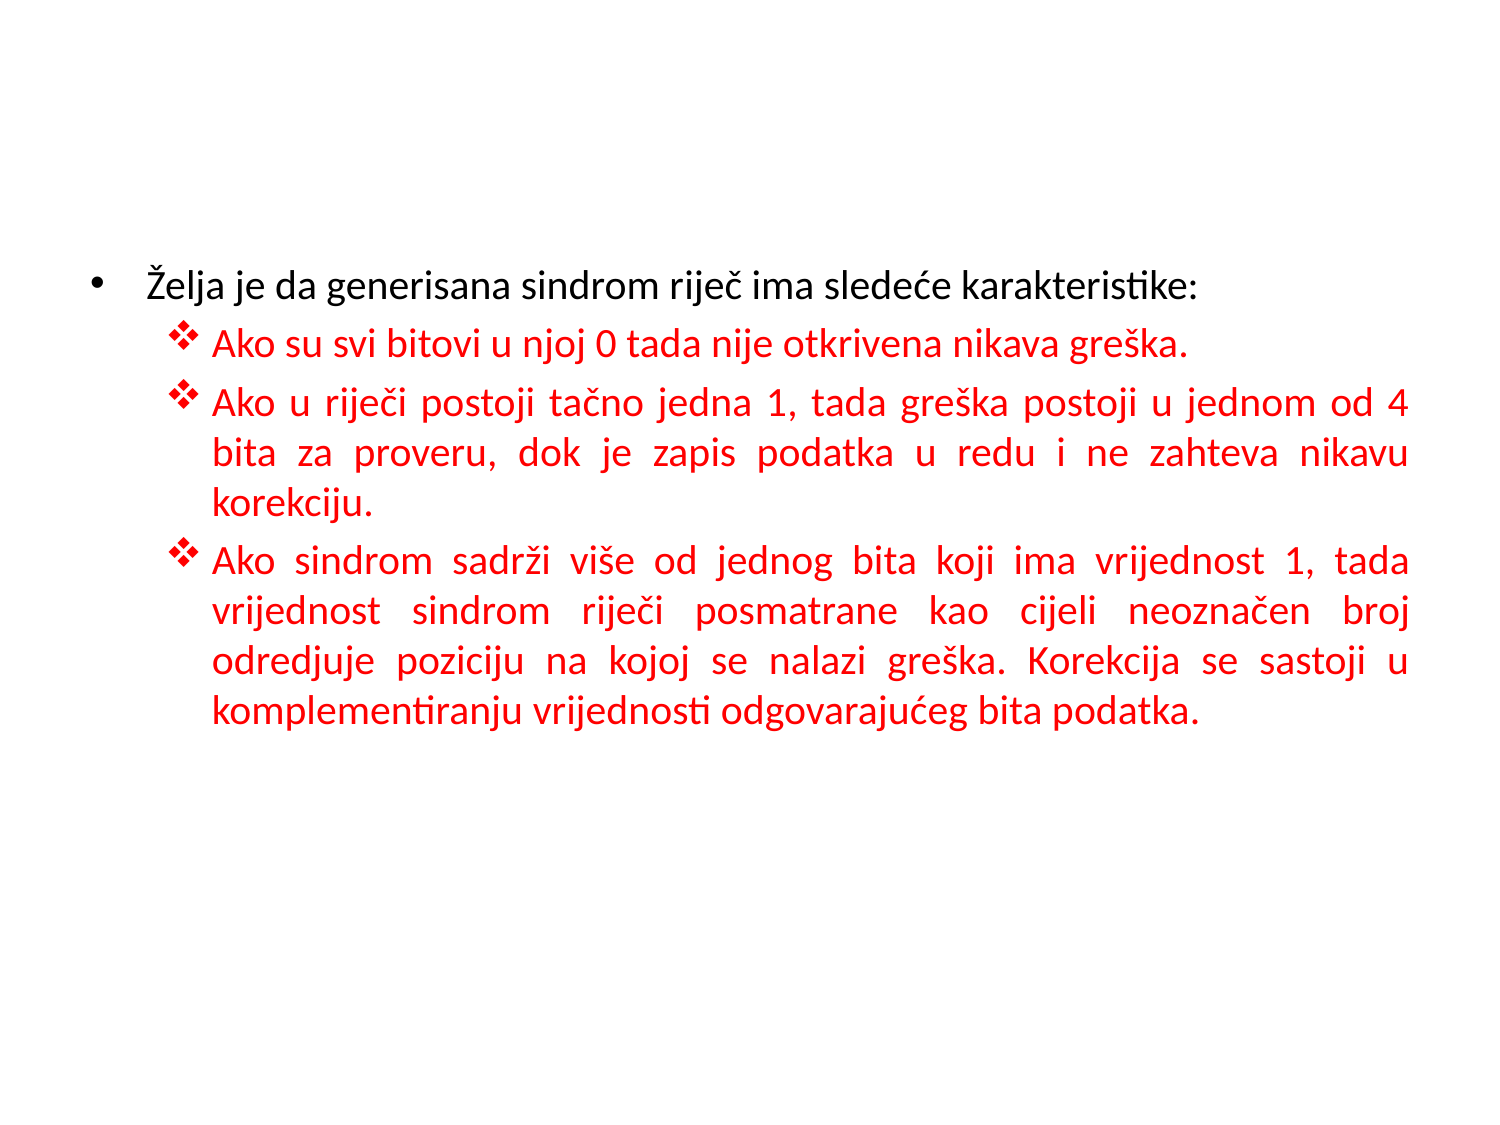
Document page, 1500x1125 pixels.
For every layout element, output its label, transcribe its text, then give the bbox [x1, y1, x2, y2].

list Želja je da generisana sindrom riječ ima sledeće karakteristike: Ako su svi bitovi u njoj 0 tada nije otkrivena nikava greška. Ako u riječi postoji tačno jedna 1, tada greška postoji u jednom od 4 bita za proveru, dok je zapis podatka u redu i ne zahteva nikavu korekciju. Ako sindrom sadrži više od jednog bita koji ima vrijednost 1, tada vrijednost sindrom riječi posmatrane kao cijeli neoznačen broj odredjuje poziciju na kojoj se nalazi greška. Korekcija se sastoji u komplementiranju vrijednosti odgovarajućeg bita podatka. [75, 249, 1425, 988]
